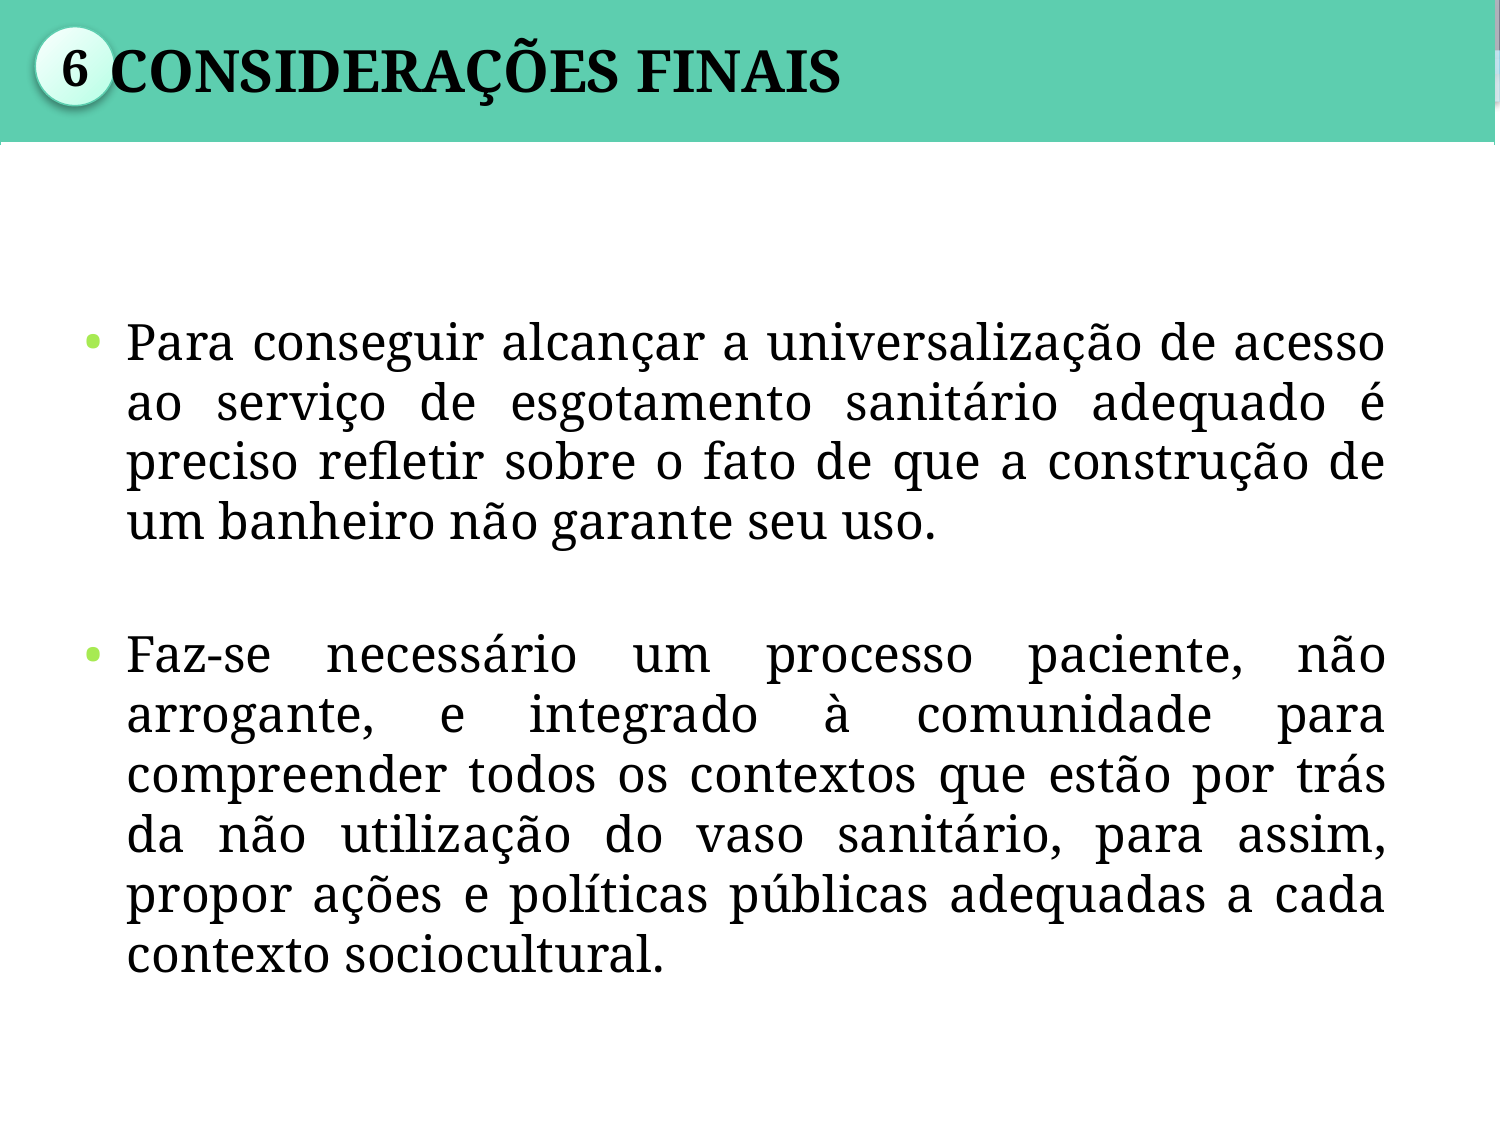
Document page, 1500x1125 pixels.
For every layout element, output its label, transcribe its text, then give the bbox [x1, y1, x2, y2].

list Para conseguir alcançar a universalização de acesso ao serviço de esgotamento sanitário adequado é preciso refletir sobre o fato de que a construção de um banheiro não garante seu uso. Faz-se necessário um processo paciente, não arrogante, e integrado à comunidade para compreender todos os contextos que estão por trás da não utilização do vaso sanitário, para assim, propor ações e políticas públicas adequadas a cada contexto sociocultural. [51, 302, 1402, 1013]
table_header [1, 0, 1494, 142]
text_box Considerações Finais [19, 26, 858, 112]
